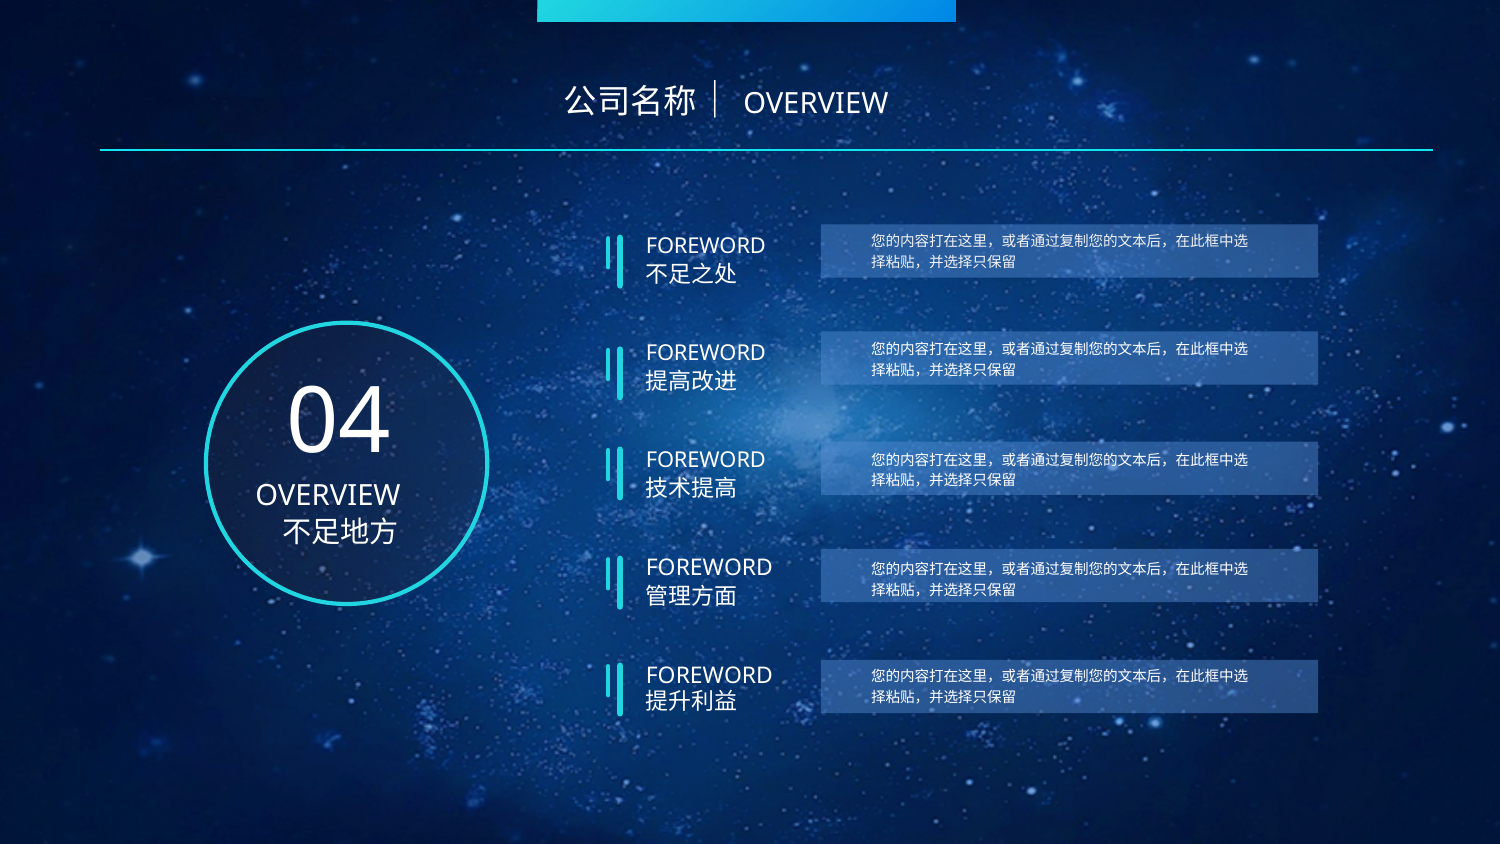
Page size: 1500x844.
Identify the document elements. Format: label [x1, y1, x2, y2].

text_box [240, 353, 463, 557]
text_box [607, 223, 822, 295]
text_box [607, 544, 822, 618]
text_box [607, 330, 822, 403]
picture [0, 0, 1500, 844]
text_box [820, 220, 1319, 714]
text_box [607, 437, 822, 509]
text_box [607, 652, 822, 723]
